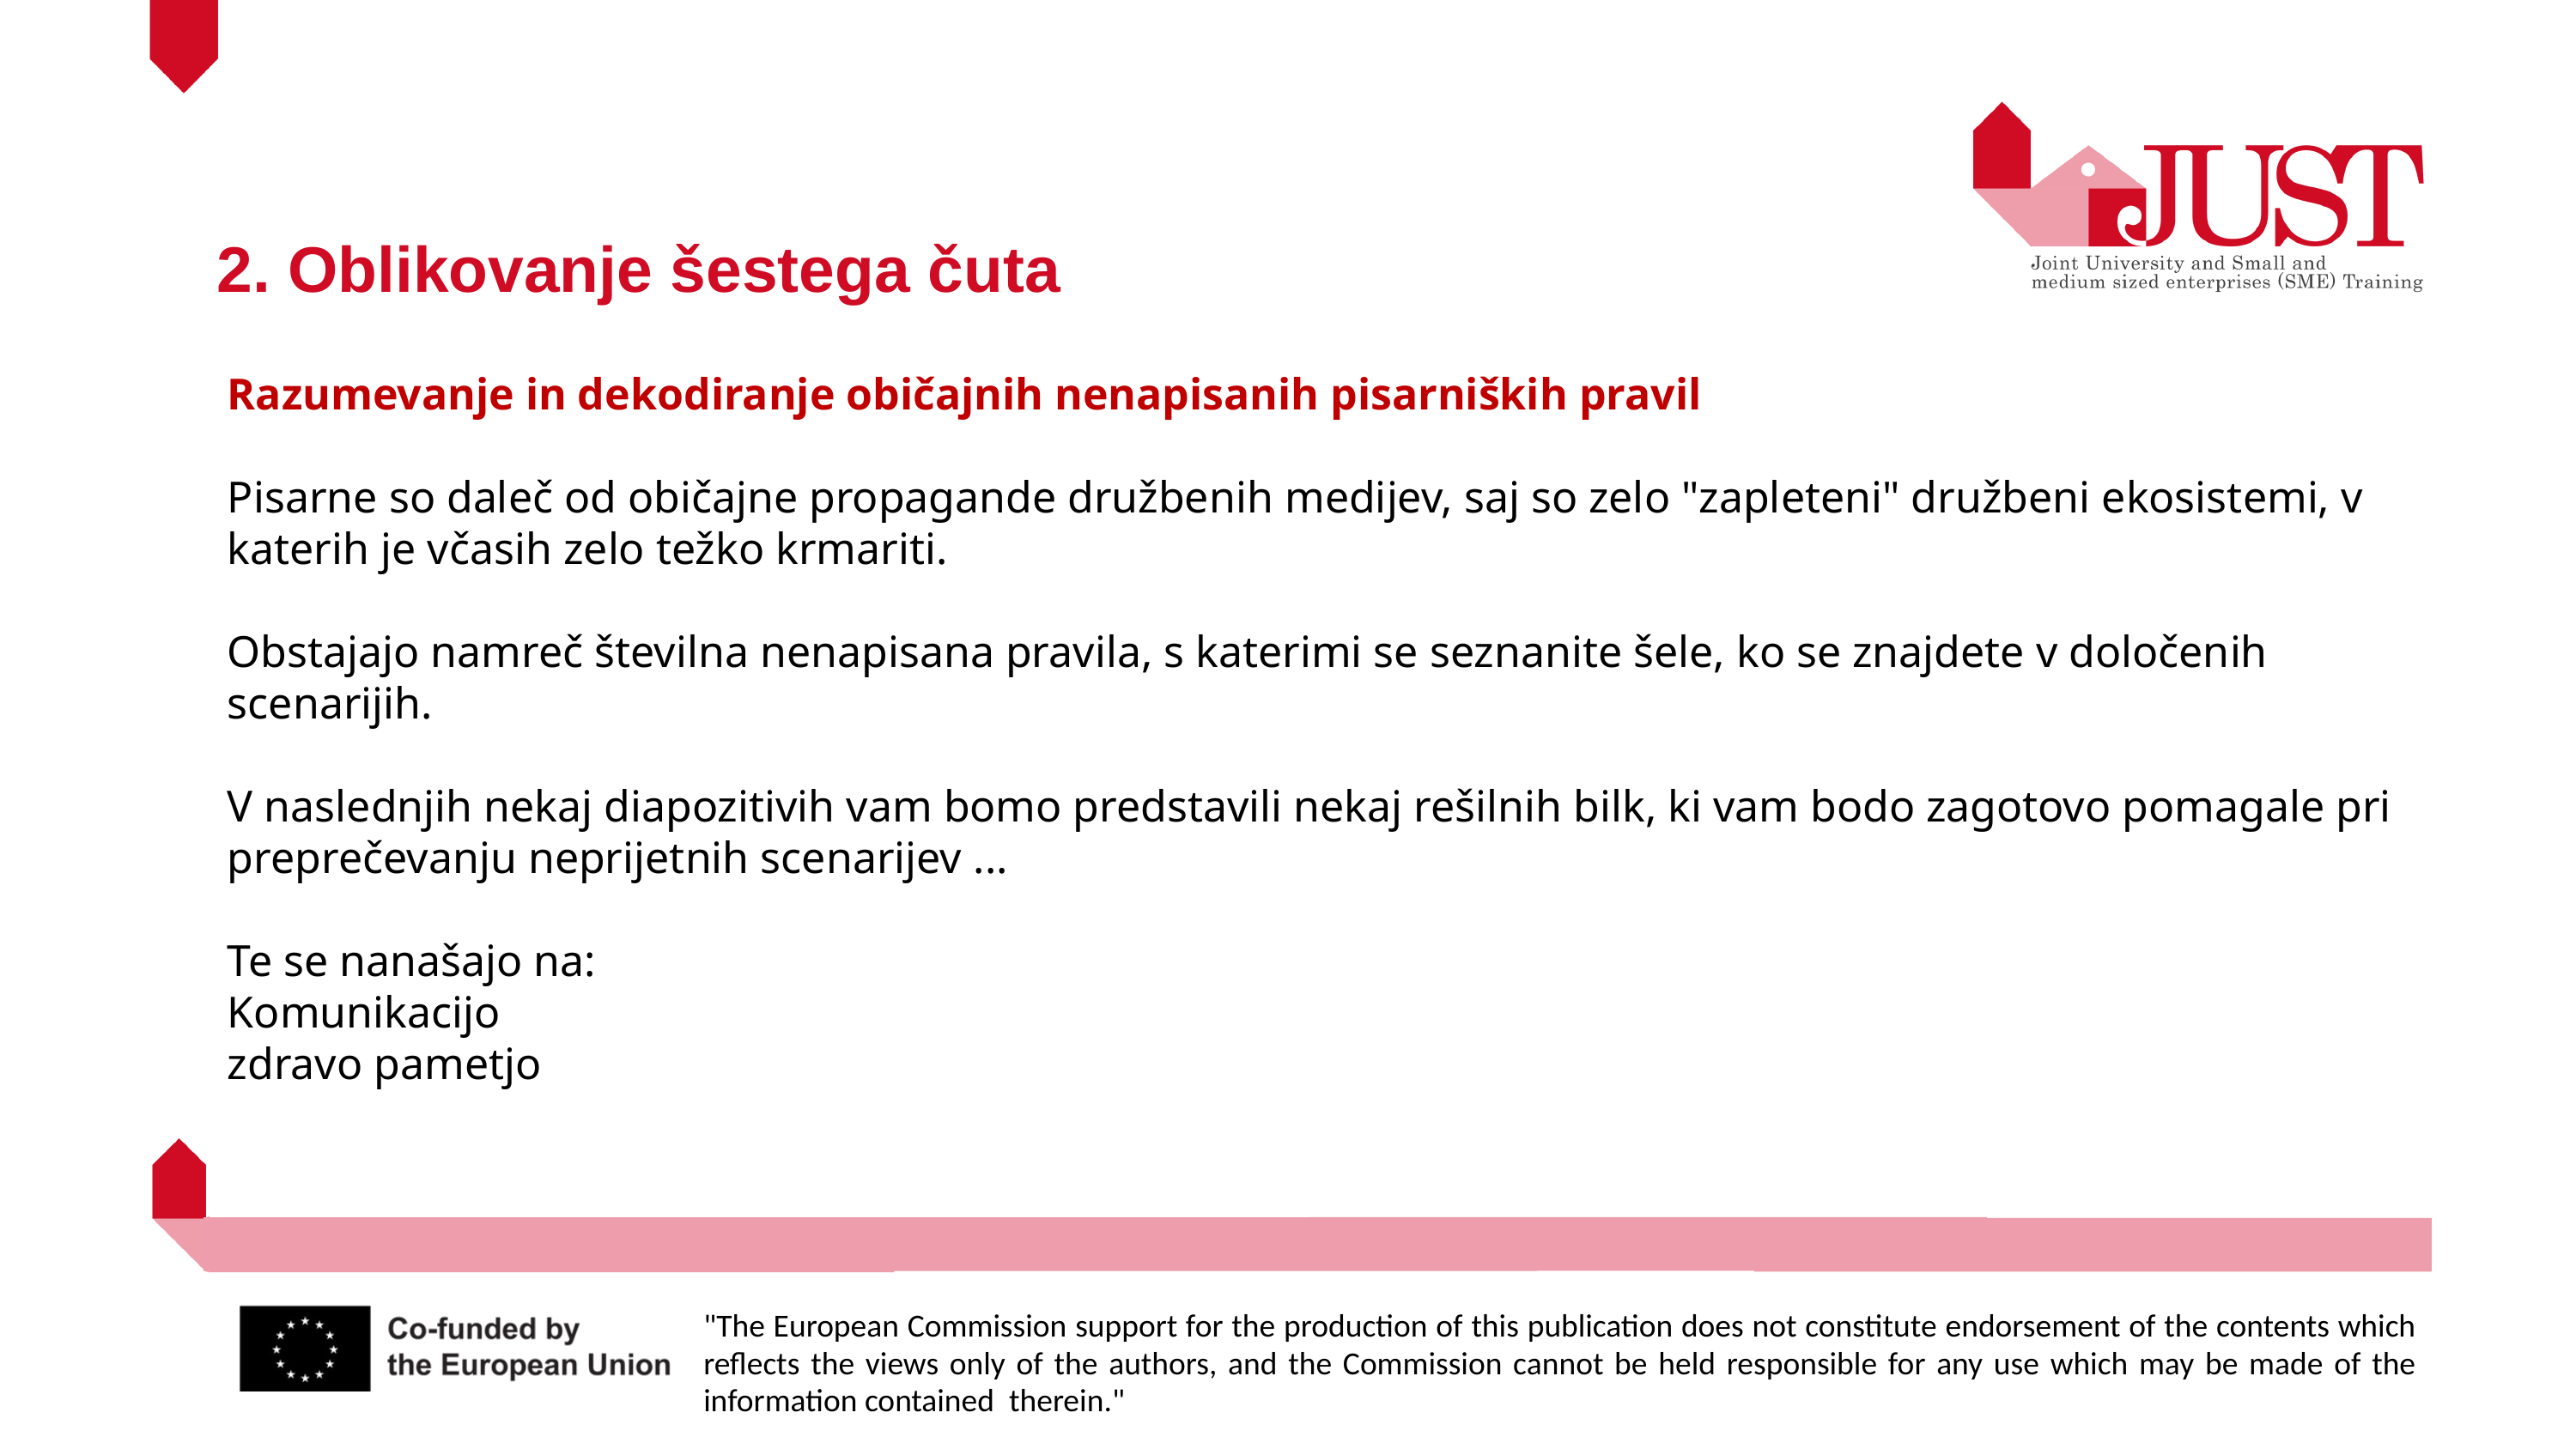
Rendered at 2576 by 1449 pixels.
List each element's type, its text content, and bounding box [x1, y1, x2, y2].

text_box Razumevanje in dekodiranje običajnih nenapisanih pisarniških pravil Pisarne so daleč od običajne propagande družbenih medijev, saj so zelo "zapleteni" družbeni ekosistemi, v katerih je včasih zelo težko krmariti. Obstajajo namreč številna nenapisana pravila, s katerimi se seznanite šele, ko se znajdete v določenih scenarijih. V naslednjih nekaj diapozitivih vam bomo predstavili nekaj rešilnih bilk, ki vam bodo zagotovo pomagale pri preprečevanju neprijetnih scenarijev ... Te se nanašajo na: Komunikacijo zdravo pametjo [214, 361, 2438, 1095]
picture [144, 1133, 210, 1287]
text_box 2. Oblikovanje šestega čuta [204, 221, 1978, 312]
picture [1965, 96, 2432, 302]
picture [144, 0, 228, 100]
picture [233, 1300, 702, 1391]
